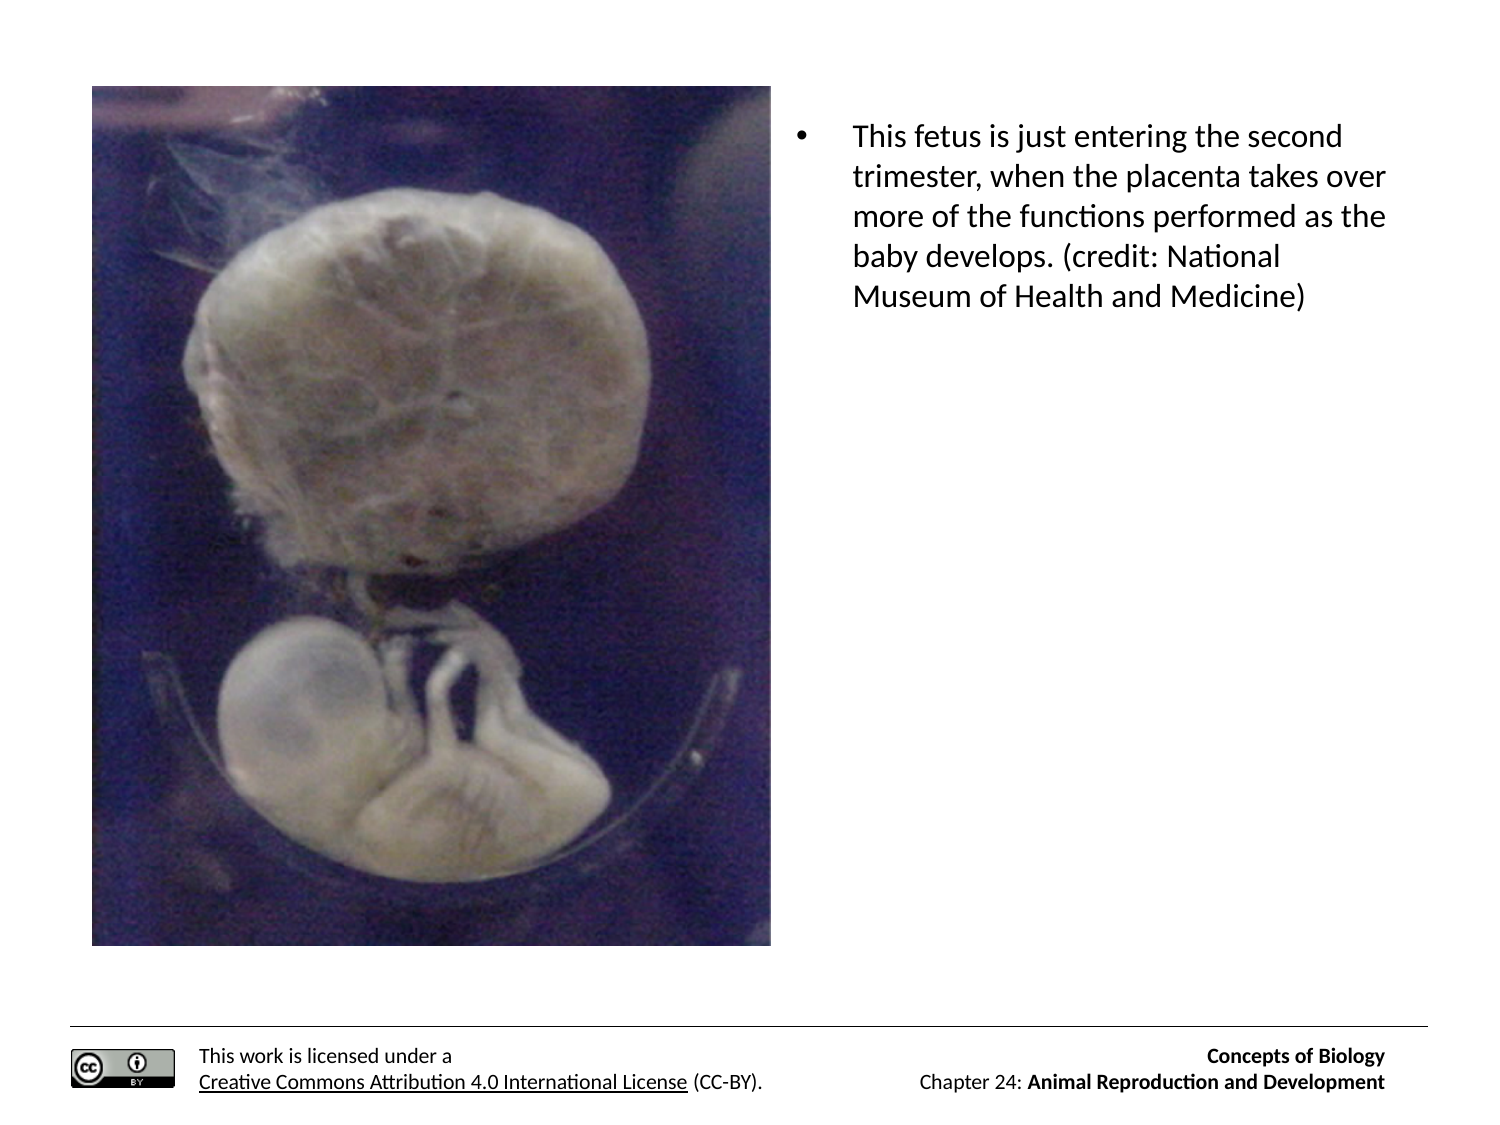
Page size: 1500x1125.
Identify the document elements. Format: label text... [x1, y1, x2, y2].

picture [71, 1049, 175, 1088]
list This fetus is just entering the second trimester, when the placenta takes over more of the functions performed as the baby develops. (credit: National Museum of Health and Medicine) [781, 107, 1423, 970]
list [48, 86, 815, 946]
